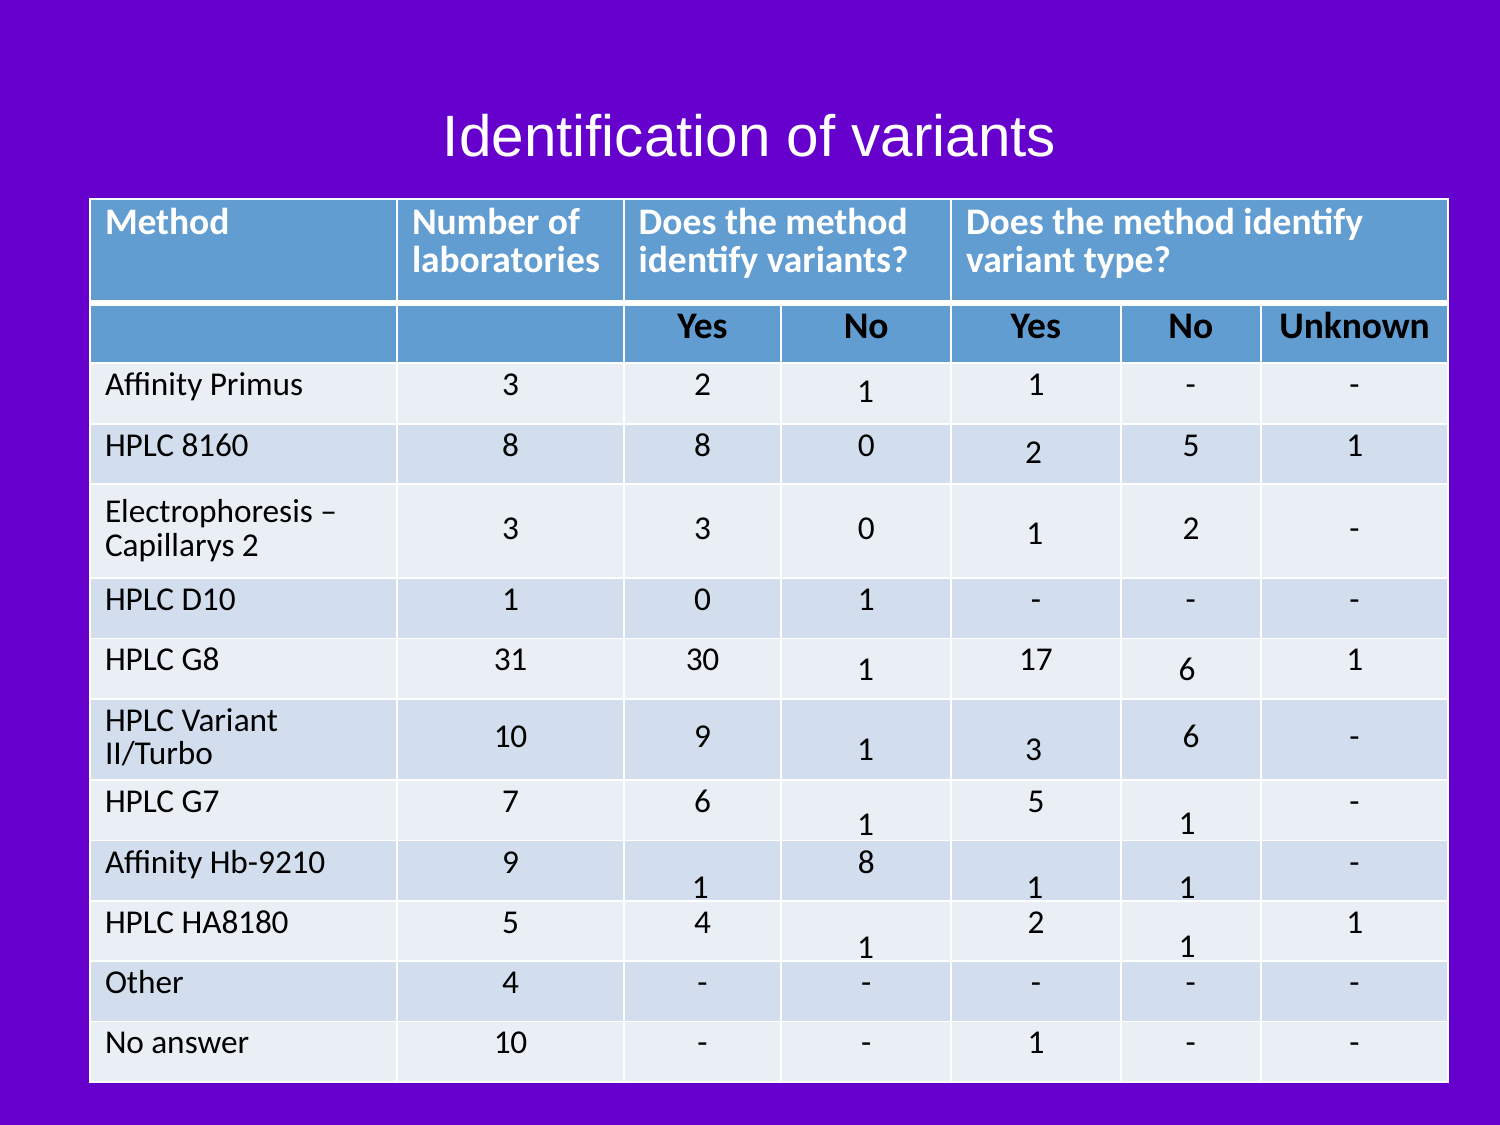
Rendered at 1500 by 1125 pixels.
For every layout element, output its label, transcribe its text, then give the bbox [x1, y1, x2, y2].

table_header Method [91, 208, 396, 300]
table_cell 10 [398, 700, 623, 779]
table_cell - [1122, 962, 1260, 1021]
table_cell [91, 306, 396, 362]
table_cell HPLC Variant II/Turbo [91, 700, 396, 779]
table_cell [952, 700, 1120, 779]
text_box 1 [842, 917, 889, 973]
text_box 3 [1010, 719, 1057, 775]
table_cell No [782, 306, 950, 362]
table_cell - [1262, 1022, 1447, 1081]
table_cell - [1262, 485, 1447, 577]
table_cell - [1262, 364, 1447, 423]
text_box 1 [1163, 857, 1211, 913]
table_cell - [1262, 700, 1447, 779]
table_cell - [1262, 962, 1447, 1021]
text_box 1 [1011, 857, 1058, 913]
table_cell Affinity Primus [91, 364, 396, 423]
table_cell 8 [625, 425, 780, 483]
table_cell 5 [952, 781, 1120, 840]
table_cell - [1122, 364, 1260, 423]
table_cell 5 [398, 902, 623, 960]
table_cell 1 [1262, 902, 1447, 960]
table_cell 9 [625, 700, 780, 779]
text_box 1 [842, 361, 889, 417]
table_cell 0 [625, 579, 780, 638]
table_cell [782, 364, 950, 423]
table_cell [952, 841, 1120, 900]
table_cell 8 [782, 841, 950, 900]
table_header Does the method identify variant type? [952, 200, 1447, 300]
text_box 1 [1163, 916, 1211, 972]
table_cell 1 [1262, 639, 1447, 698]
table_cell 2 [1122, 485, 1260, 577]
table_cell - [952, 579, 1120, 638]
table_cell - [1122, 579, 1260, 638]
table_cell 3 [625, 485, 780, 577]
text_box 1 [677, 857, 724, 913]
table_cell Other [91, 962, 396, 1021]
table_cell No [1122, 306, 1260, 362]
table_cell 31 [398, 639, 623, 698]
text_box 1 [842, 794, 889, 850]
table_cell 6 [1122, 700, 1260, 779]
table_cell 17 [952, 639, 1120, 698]
table_cell 0 [782, 425, 950, 483]
table_cell [1122, 841, 1260, 900]
table_cell Electrophoresis – Capillarys 2 [91, 485, 396, 577]
text_box Identification of variants [88, 58, 1412, 208]
table_cell HPLC 8160 [91, 425, 396, 483]
table_cell - [1262, 841, 1447, 900]
table_cell 1 [952, 1022, 1120, 1081]
table_header Number of laboratories [398, 208, 623, 300]
table_cell - [782, 1022, 950, 1081]
table_cell 4 [625, 902, 780, 960]
table_cell [952, 425, 1120, 483]
text_box 2 [1010, 422, 1057, 478]
table_cell - [625, 1022, 780, 1081]
table_cell 10 [398, 1022, 623, 1081]
table_cell HPLC G8 [91, 639, 396, 698]
table_cell HPLC HA8180 [91, 902, 396, 960]
table_cell [782, 700, 950, 779]
table_cell - [952, 962, 1120, 1021]
table_cell HPLC D10 [91, 579, 396, 638]
table_cell Yes [952, 306, 1120, 362]
table_cell [1122, 639, 1260, 698]
table_cell Affinity Hb-9210 [91, 841, 396, 900]
text_box 6 [1163, 639, 1211, 695]
table_cell 30 [625, 639, 780, 698]
table_cell [1122, 902, 1260, 960]
text_box 1 [1163, 794, 1211, 849]
table_cell [1122, 781, 1260, 840]
table_cell [952, 485, 1120, 577]
table_cell [398, 306, 623, 362]
table_cell 2 [625, 364, 780, 423]
table_cell - [1262, 781, 1447, 840]
text_box 1 [842, 719, 889, 775]
text_box 1 [1011, 503, 1058, 559]
table_cell 3 [398, 485, 623, 577]
table_cell 6 [625, 781, 780, 840]
table_cell 1 [952, 364, 1120, 423]
table_cell 7 [398, 781, 623, 840]
table_cell 4 [398, 962, 623, 1021]
table_cell 3 [398, 364, 623, 423]
table_cell 1 [1262, 425, 1447, 483]
table_cell [782, 639, 950, 698]
table_cell 1 [782, 579, 950, 638]
table_header Does the method identify variants? [625, 208, 950, 300]
table_cell 0 [782, 485, 950, 577]
table_cell No answer [91, 1022, 396, 1081]
table_cell 1 [398, 579, 623, 638]
table_cell 5 [1122, 425, 1260, 483]
table_cell 9 [398, 841, 623, 900]
table_cell Unknown [1262, 306, 1447, 362]
table_cell Yes [625, 306, 780, 362]
table_cell [782, 902, 950, 960]
table_cell 2 [952, 902, 1120, 960]
table_cell - [1262, 579, 1447, 638]
table_cell [782, 781, 950, 840]
table_cell 8 [398, 425, 623, 483]
table_cell HPLC G7 [91, 781, 396, 840]
table_cell - [1122, 1022, 1260, 1081]
table_cell - [625, 962, 780, 1021]
table_cell - [782, 962, 950, 1021]
table_cell [625, 841, 780, 900]
text_box 1 [842, 639, 889, 695]
